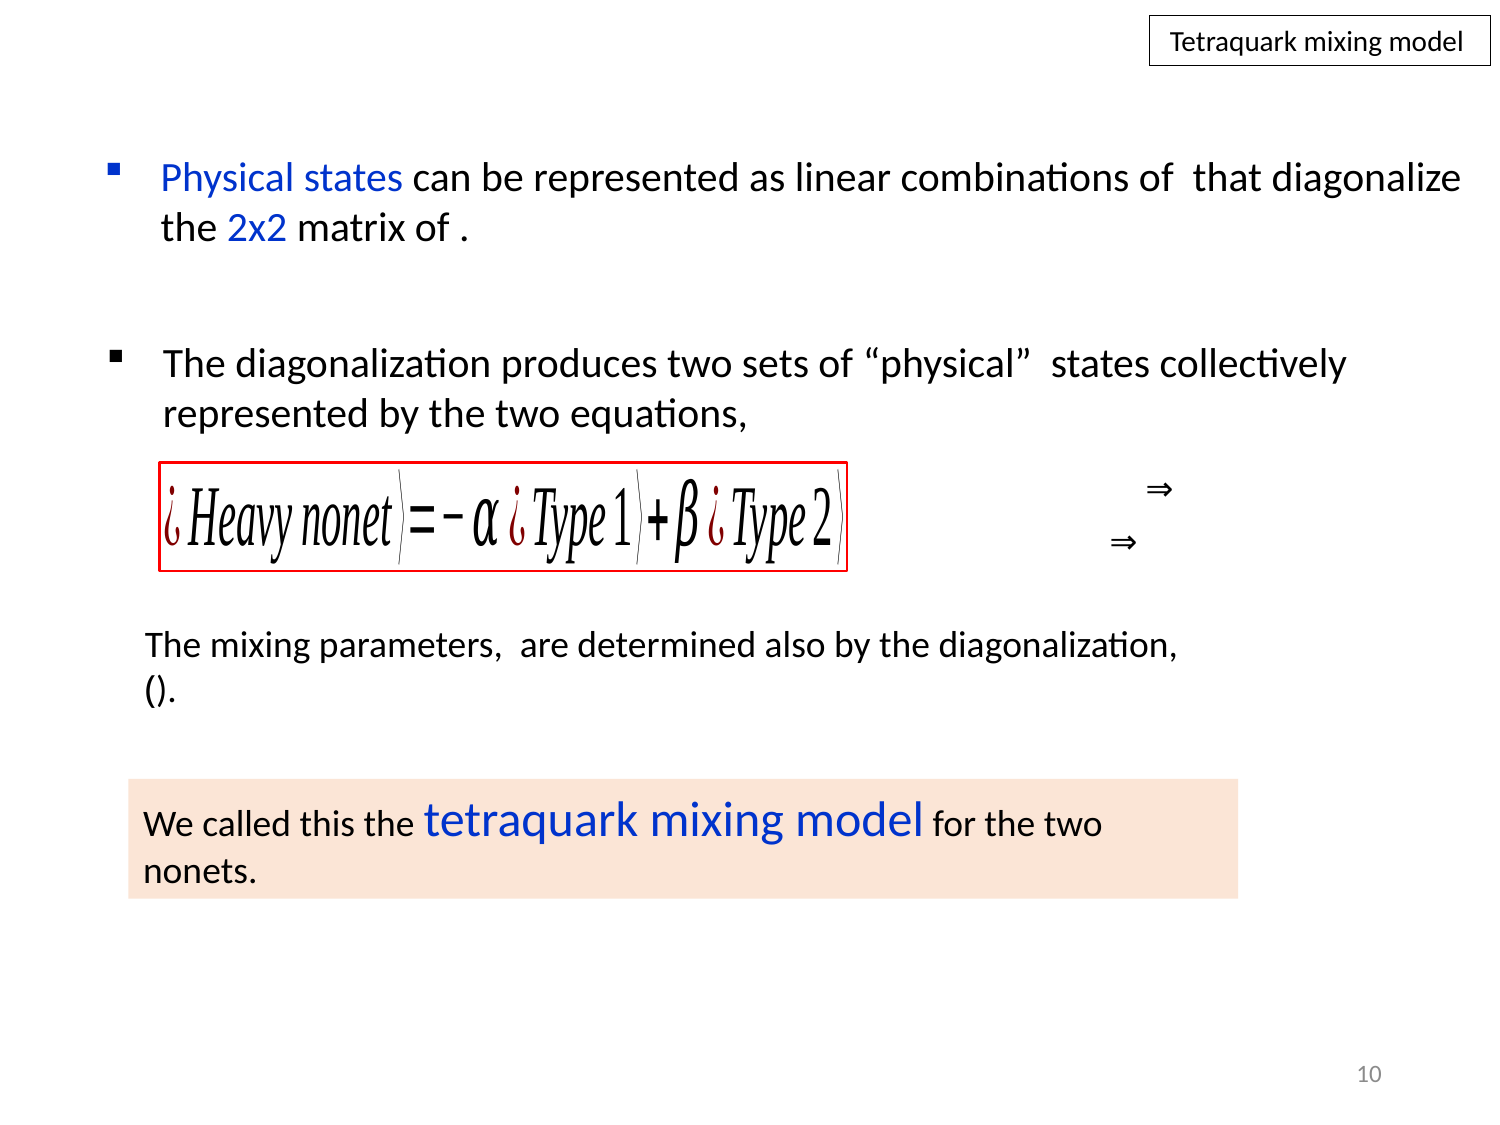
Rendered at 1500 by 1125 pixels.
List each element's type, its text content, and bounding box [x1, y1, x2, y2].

text_box Tetraquark mixing model [1149, 15, 1491, 66]
text_box The diagonalization produces two sets of “physical” states collectively represented by the two equations, [91, 328, 1465, 444]
slide_number 10 [1059, 1042, 1397, 1103]
text_box We called this the tetraquark mixing model for the two nonets. [128, 778, 1239, 899]
